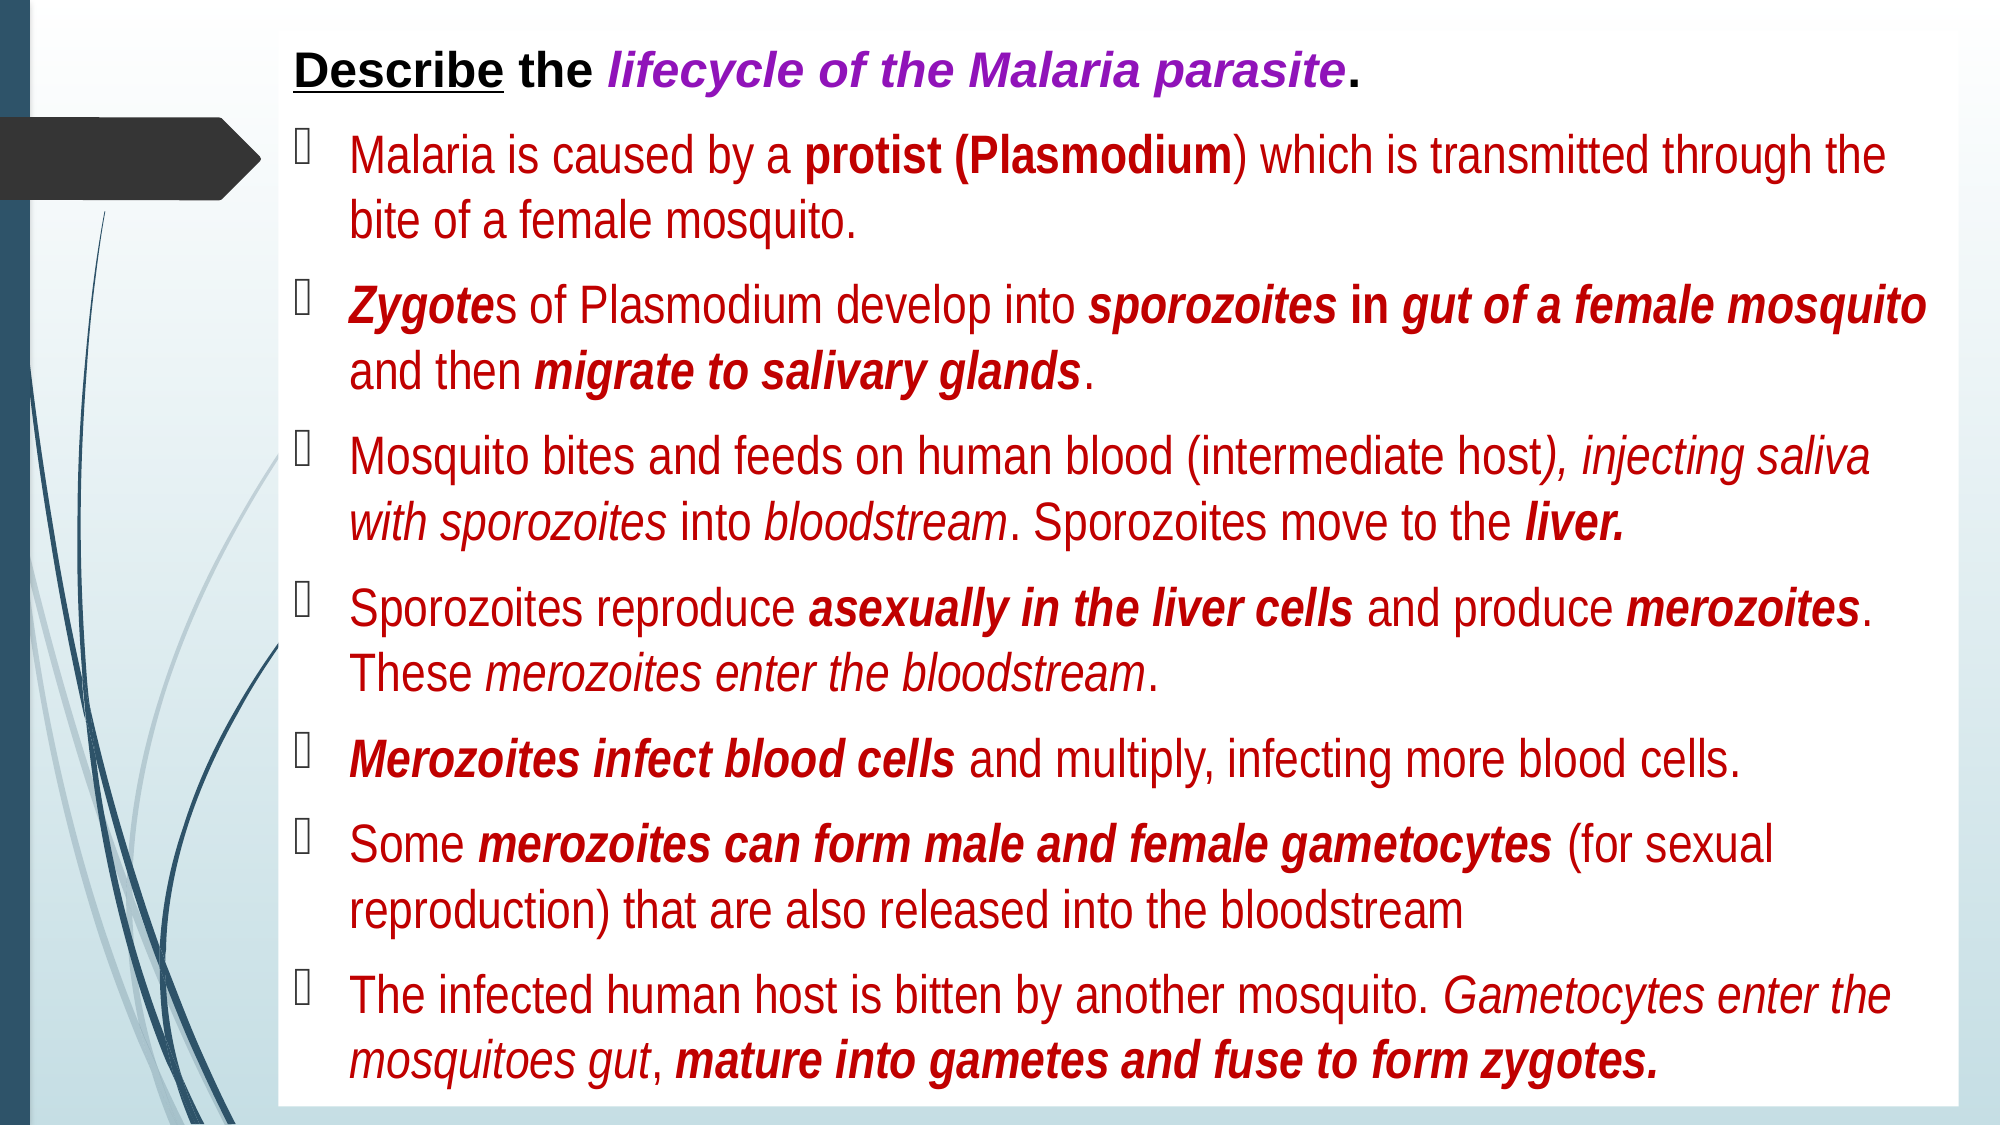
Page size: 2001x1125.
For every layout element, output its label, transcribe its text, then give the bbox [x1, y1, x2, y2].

list Describe the lifecycle of the Malaria parasite. Malaria is caused by a protist (Plasmodium) which is transmitted through the bite of a female mosquito. Zygotes of Plasmodium develop into sporozoites in gut of a female mosquito and then migrate to salivary glands. Mosquito bites and feeds on human blood (intermediate host), injecting saliva with sporozoites into bloodstream. Sporozoites move to the liver. Sporozoites reproduce asexually in the liver cells and produce merozoites. These merozoites enter the bloodstream. Merozoites infect blood cells and multiply, infecting more blood cells. Some merozoites can form male and female gametocytes (for sexual reproduction) that are also released into the bloodstream The infected human host is bitten by another mosquito. Gametocytes enter the mosquitoes gut, mature into gametes and fuse to form zygotes. [278, 30, 1959, 1107]
